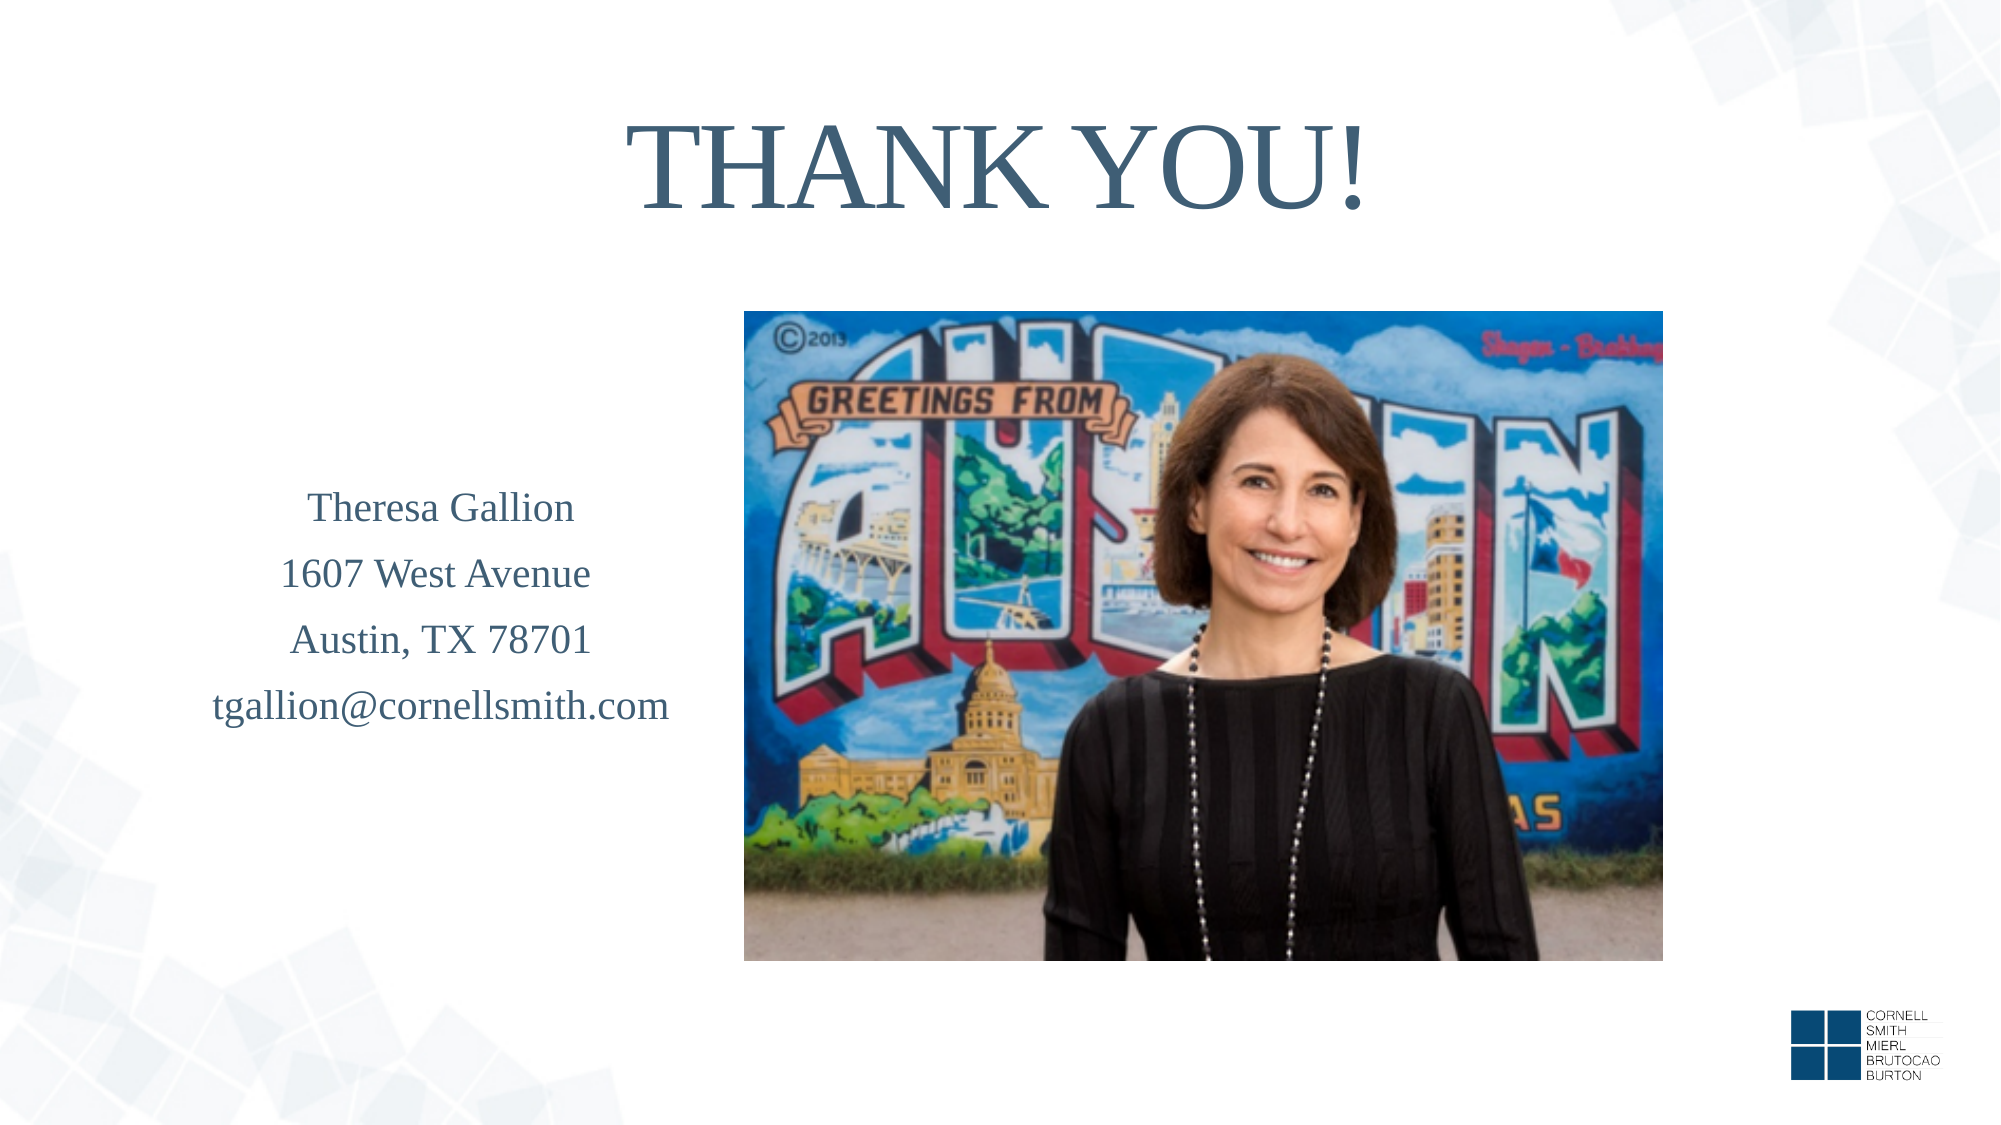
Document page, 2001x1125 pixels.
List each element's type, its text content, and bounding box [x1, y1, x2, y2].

list Theresa Gallion 1607 West Avenue Austin, TX 78701 tgallion@cornellsmith.com [137, 478, 744, 756]
picture [0, 0, 2001, 1125]
title THANK YOU! [137, 59, 1863, 278]
